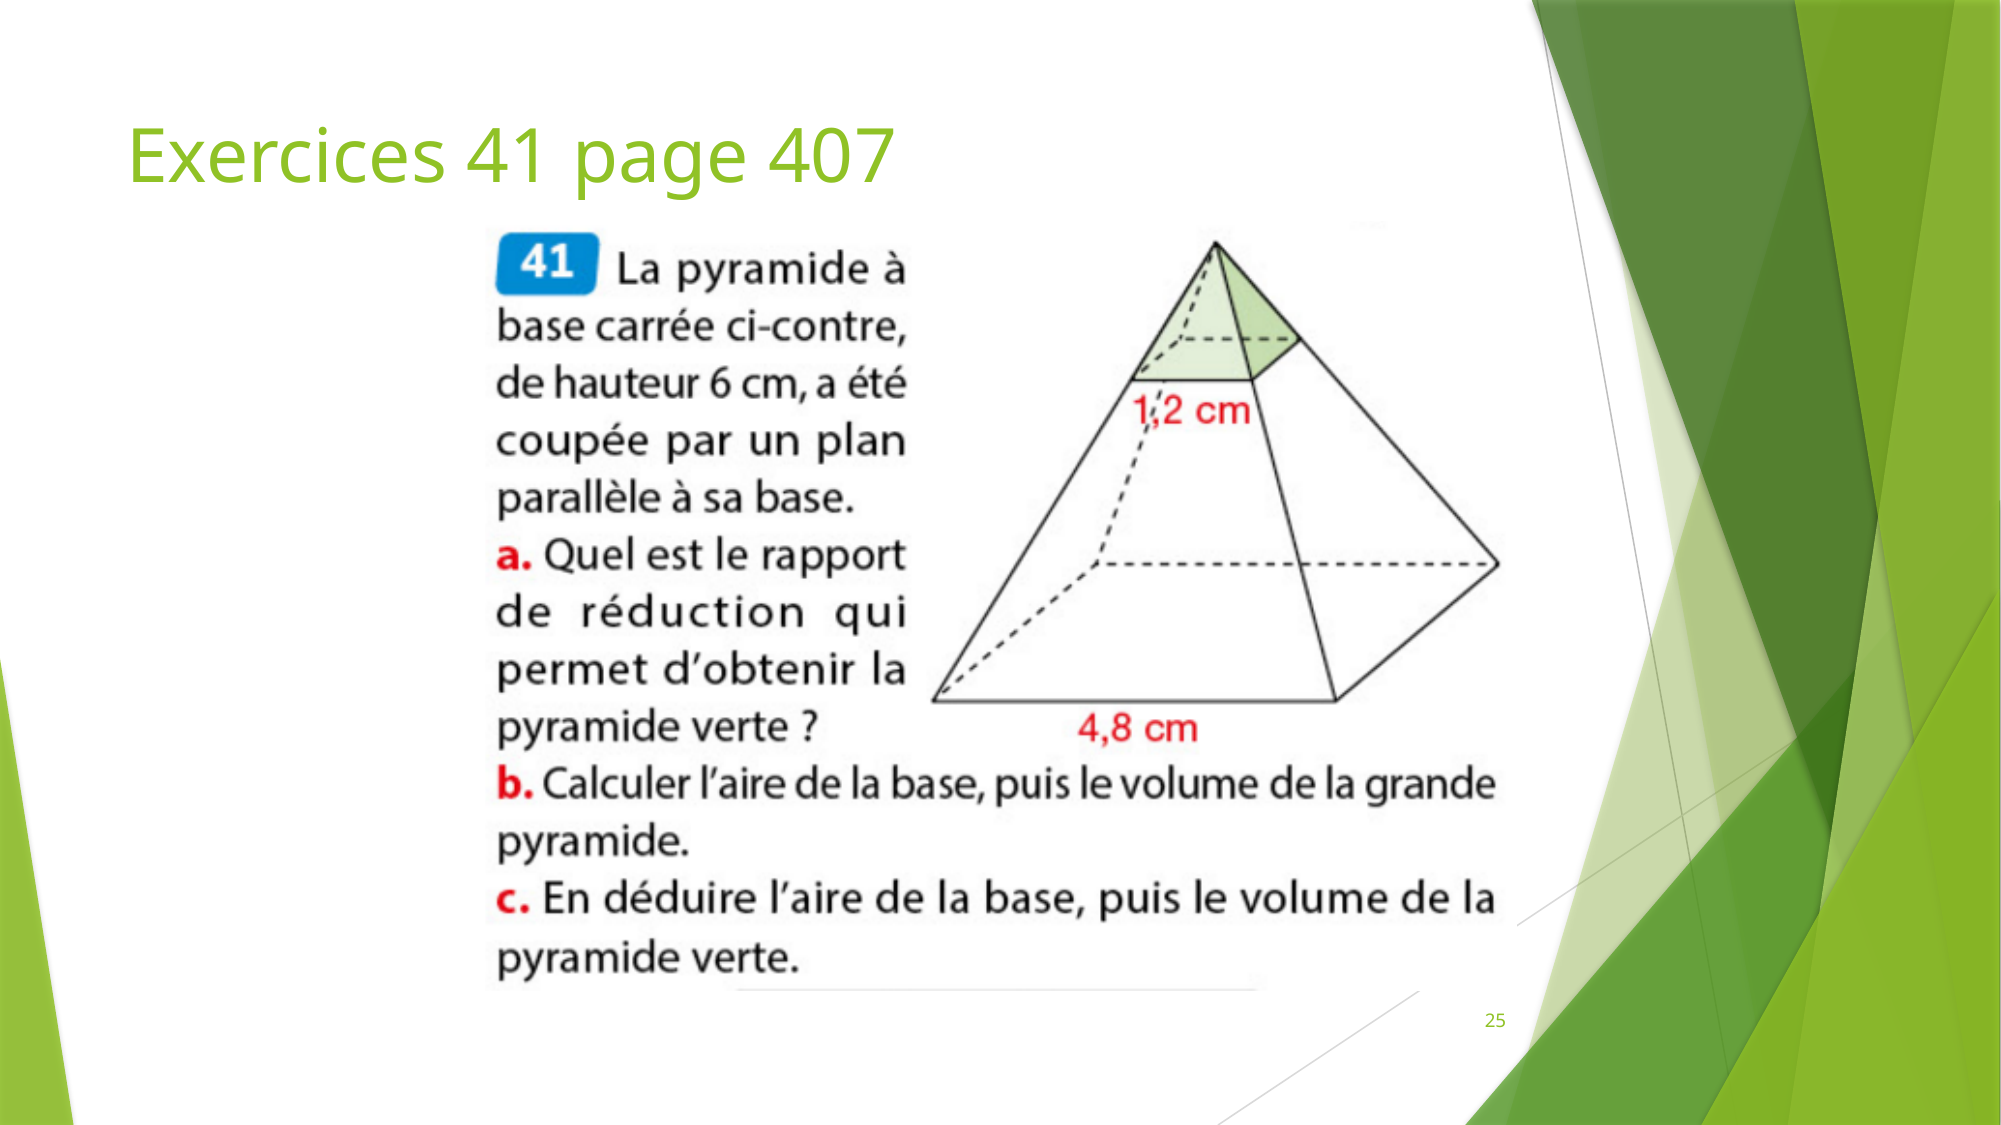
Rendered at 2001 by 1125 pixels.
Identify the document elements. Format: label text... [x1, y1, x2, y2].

title Exercices 41 page 407 [111, 99, 1522, 317]
slide_number 25 [1409, 991, 1522, 1051]
picture [483, 221, 1517, 992]
